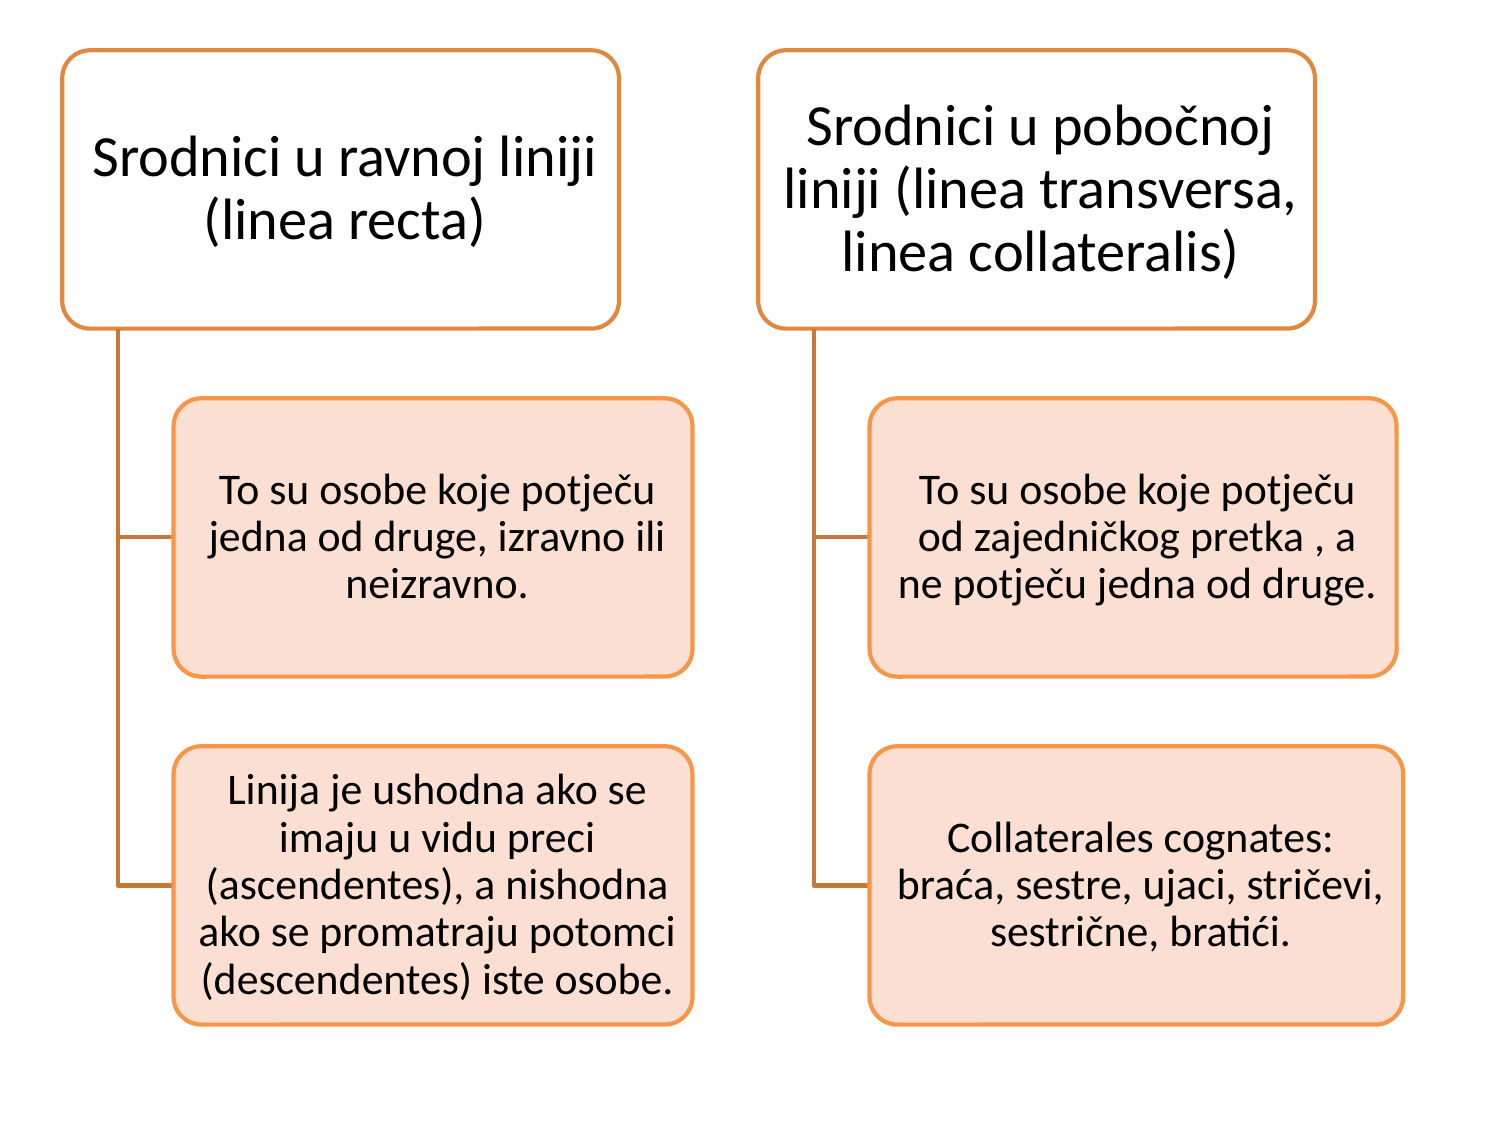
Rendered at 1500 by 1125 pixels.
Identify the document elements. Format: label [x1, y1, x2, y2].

list [0, 49, 1466, 1026]
